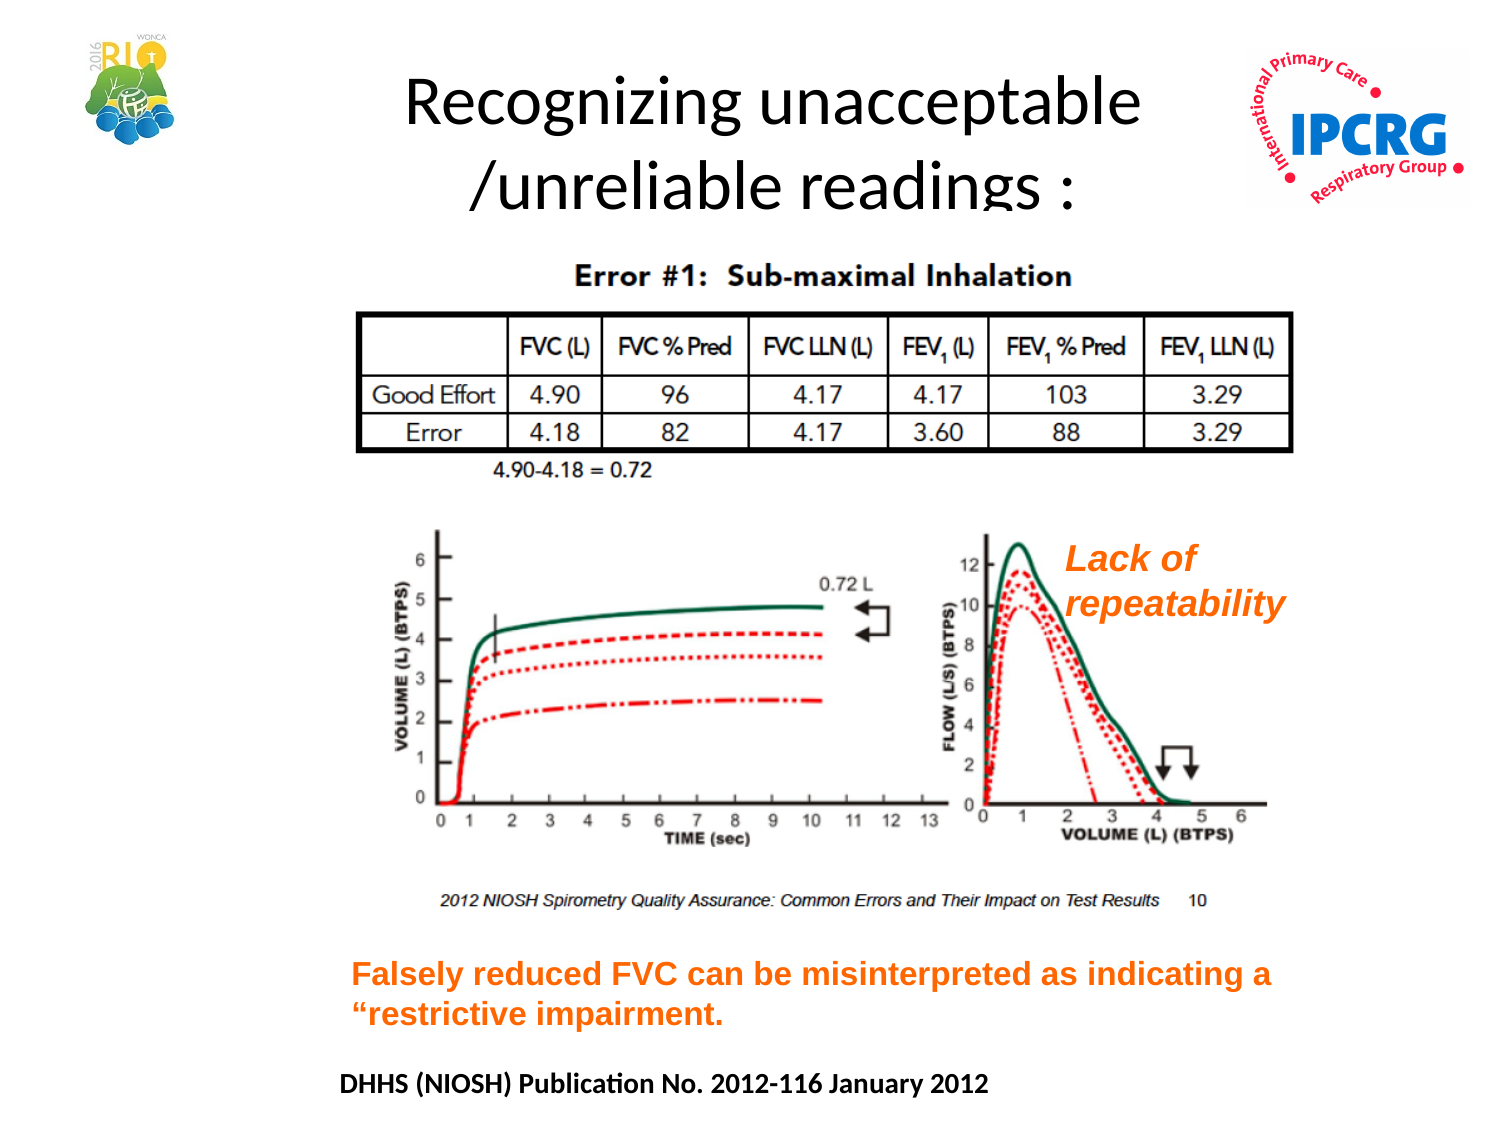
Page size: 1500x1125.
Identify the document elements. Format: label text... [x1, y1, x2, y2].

text_box DHHS (NIOSH) Publication No. 2012-116 January 2012 [324, 1057, 1300, 1107]
picture [53, 25, 207, 154]
title Recognizing unacceptable /unreliable readings : [324, 45, 1223, 209]
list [140, 211, 1500, 934]
picture [1246, 49, 1470, 207]
text_box Falsely reduced FVC can be misinterpreted as indicating a “restrictive impairment. [336, 945, 1390, 1040]
